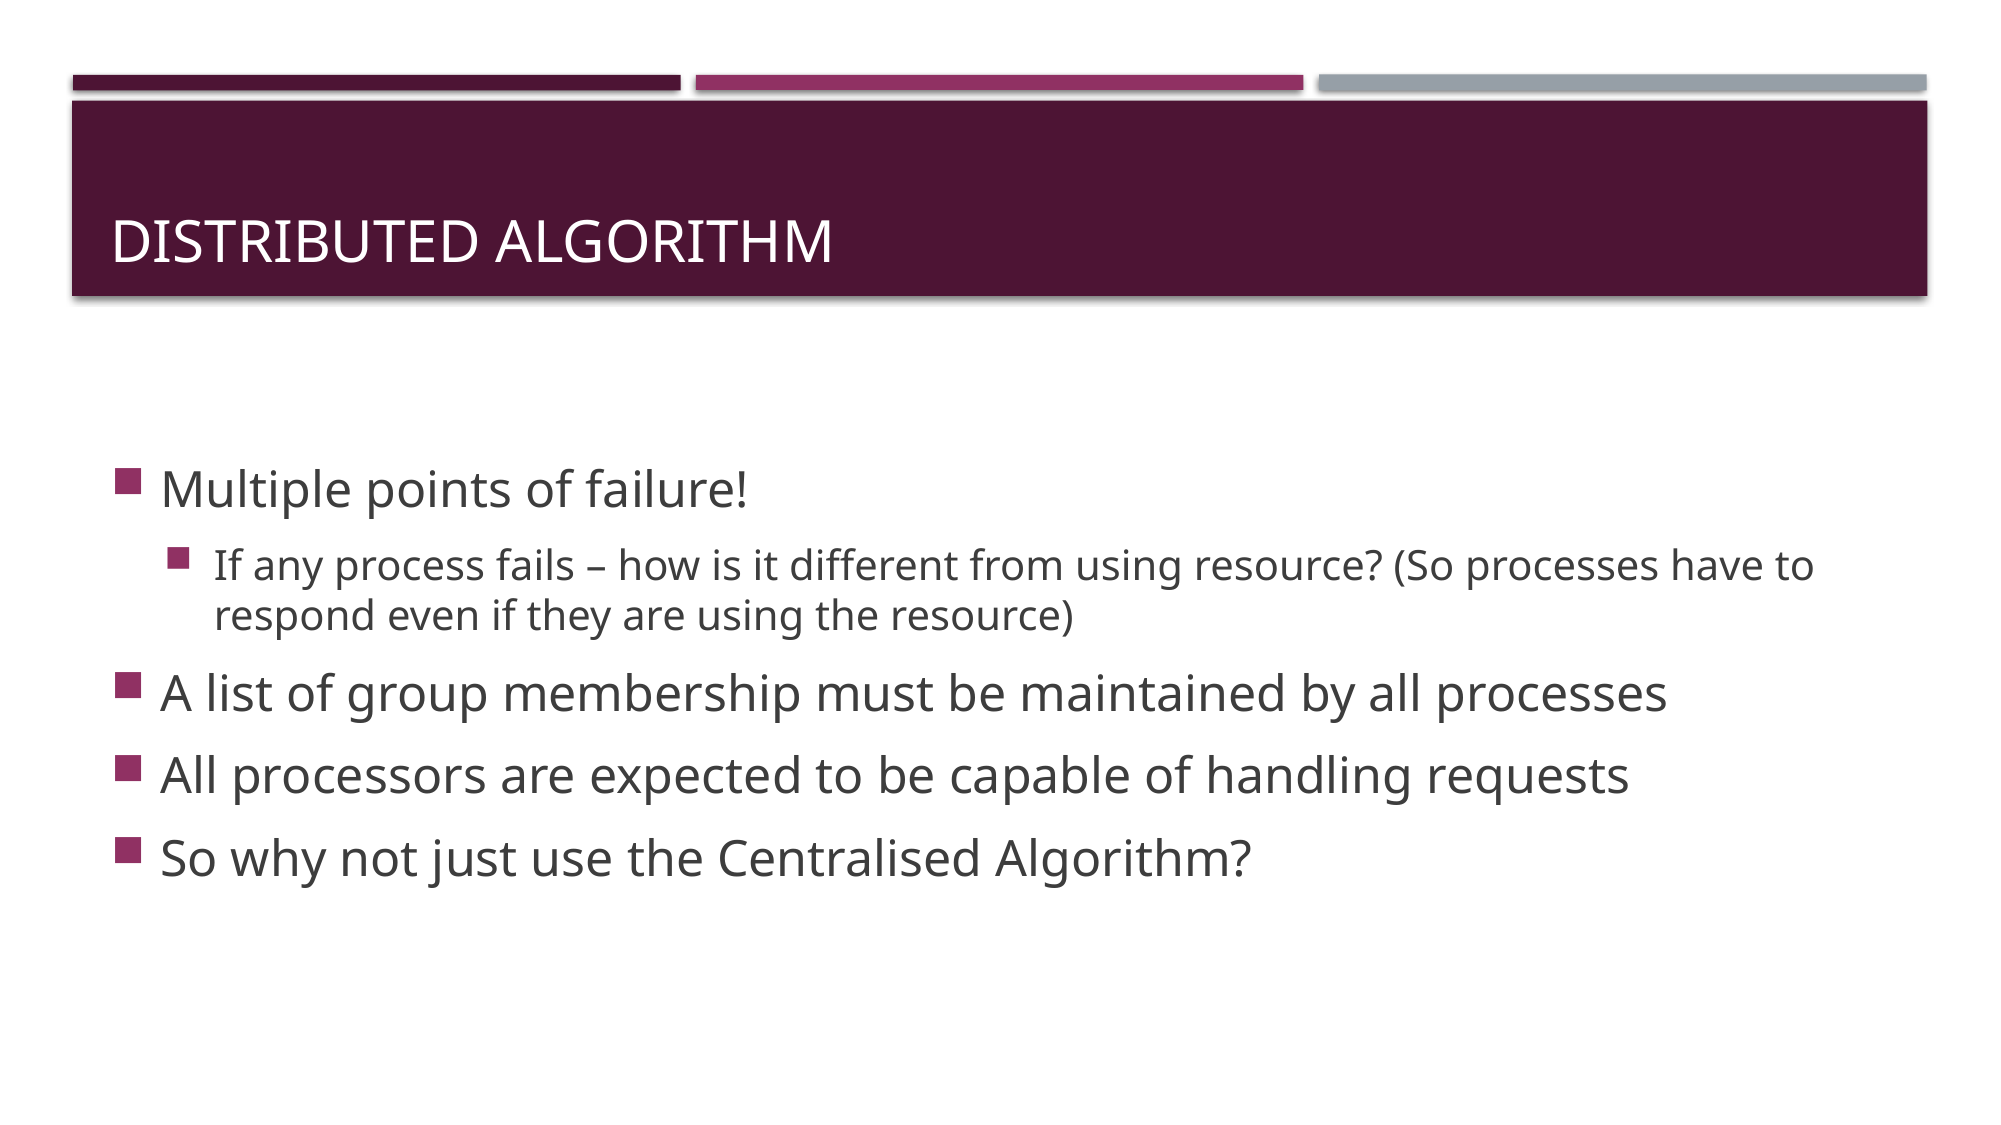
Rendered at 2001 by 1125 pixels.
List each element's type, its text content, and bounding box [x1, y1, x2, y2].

title Distributed Algorithm [95, 115, 1905, 282]
list Multiple points of failure! If any process fails – how is it different from using resource? (So processes have to respond even if they are using the resource) A list of group membership must be maintained by all processes All processors are expected to be capable of handling requests So why not just use the Centralised Algorithm? [95, 383, 1905, 962]
